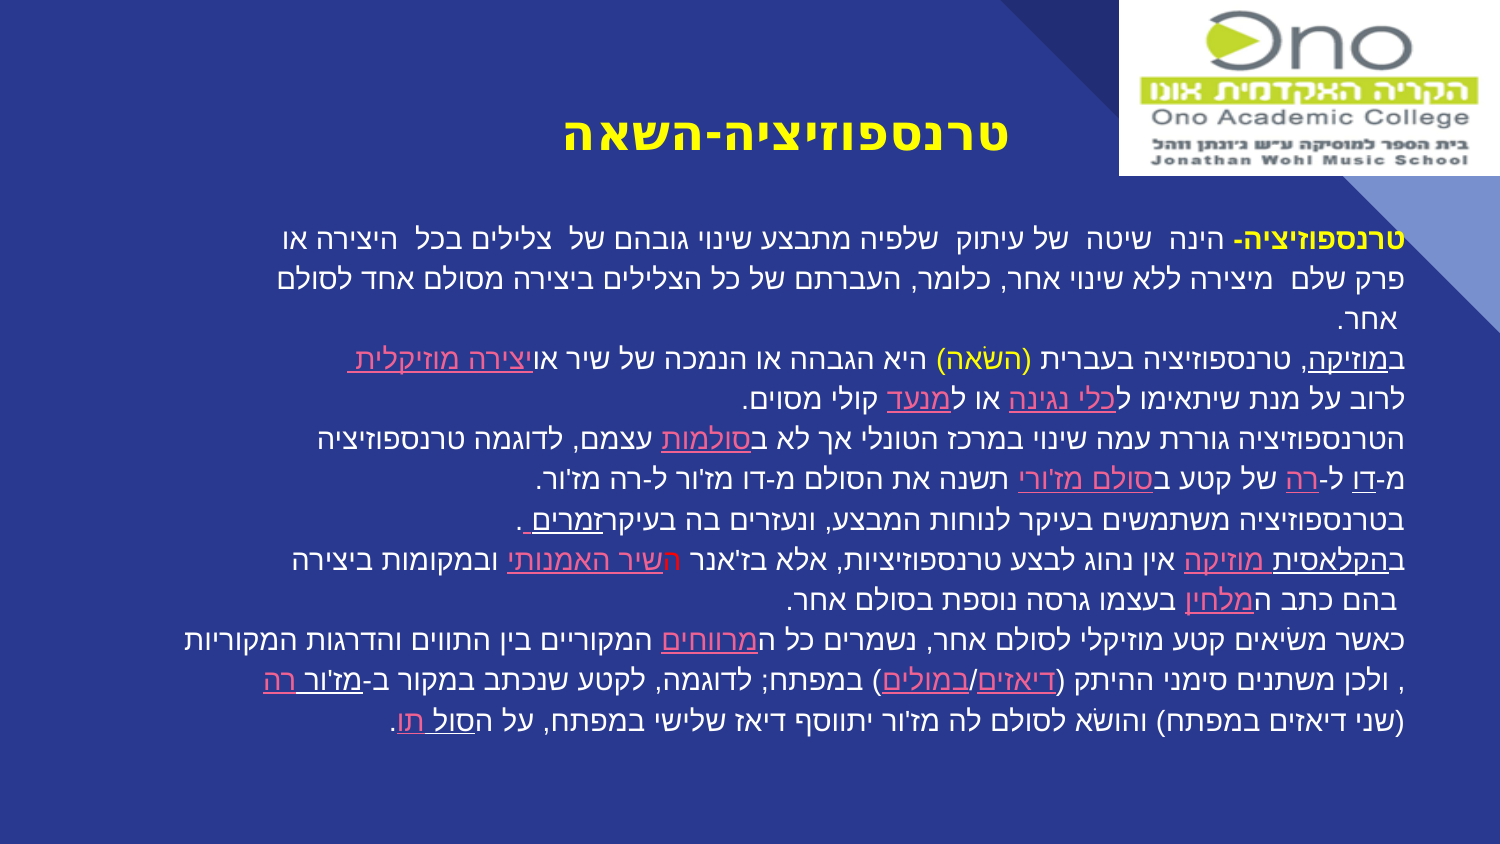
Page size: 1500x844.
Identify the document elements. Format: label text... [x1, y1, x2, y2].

title טרנספוזיציה-השאה [323, 55, 1114, 176]
text_box טרנספוזיציה- הינה שיטה של עיתוק שלפיה מתבצע שינוי גובהם של צלילים בכל היצירה או פרק שלם מיצירה ללא שינוי אחר, כלומר, העברתם של כל הצלילים ביצירה מסולם אחד לסולם אחר. במוזיקה, טרנספוזיציה בעברית (השׂאה) היא הגבהה או הנמכה של שיר או יצירה מוזיקלית לרוב על מנת שיתאימו לכלי נגינה או למנעד קולי מסוים. הטרנספוזיציה גוררת עמה שינוי במרכז הטונלי אך לא בסולמות עצמם, לדוגמה טרנספוזיציה מ-דו ל-רה של קטע בסולם מז'ורי תשנה את הסולם מ-דו מז'ור ל-רה מז'ור. בטרנספוזיציה משתמשים בעיקר לנוחות המבצע, ונעזרים בה בעיקר זמרים. במוזיקה הקלאסית אין נהוג לבצע טרנספוזיציות, אלא בז'אנר השיר האמנותי ובמקומות ביצירה בהם כתב המלחין בעצמו גרסה נוספת בסולם אחר. כאשר משׂיאים קטע מוזיקלי לסולם אחר, נשמרים כל המרווחים המקוריים בין התווים והדרגות המקוריות , ולכן משתנים סימני ההיתק (דיאזים/במולים) במפתח; לדוגמה, לקטע שנכתב במקור ב-רה מז'ור (שני דיאזים במפתח) והושׂא לסולם לה מז'ור יתווסף דיאז שלישי במפתח, על התו סול. [134, 215, 1421, 736]
picture [1119, 0, 1500, 176]
